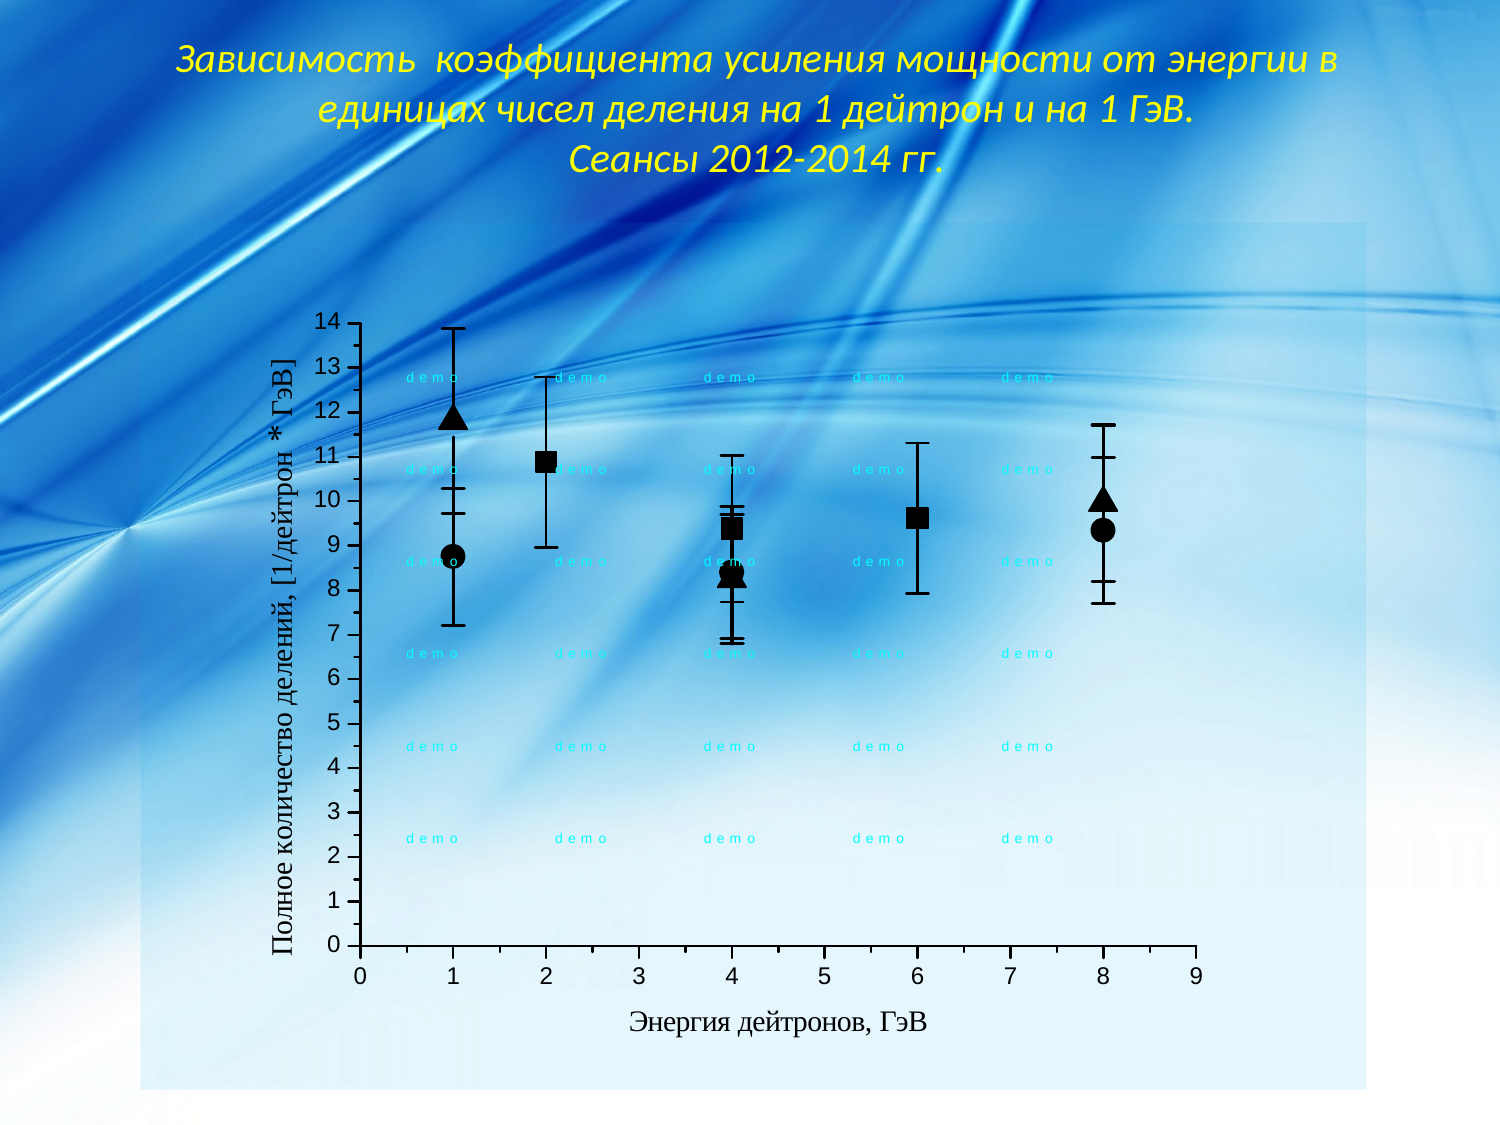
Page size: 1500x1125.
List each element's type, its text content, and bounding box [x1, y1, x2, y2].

picture [0, 0, 1500, 1125]
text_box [140, 222, 1367, 1090]
title Зависимость коэффициента усиления мощности от энергии в единицах чисел деления на 1 дейтрон и на 1 ГэВ. Сеансы 2012-2014 гг. [81, 23, 1433, 188]
